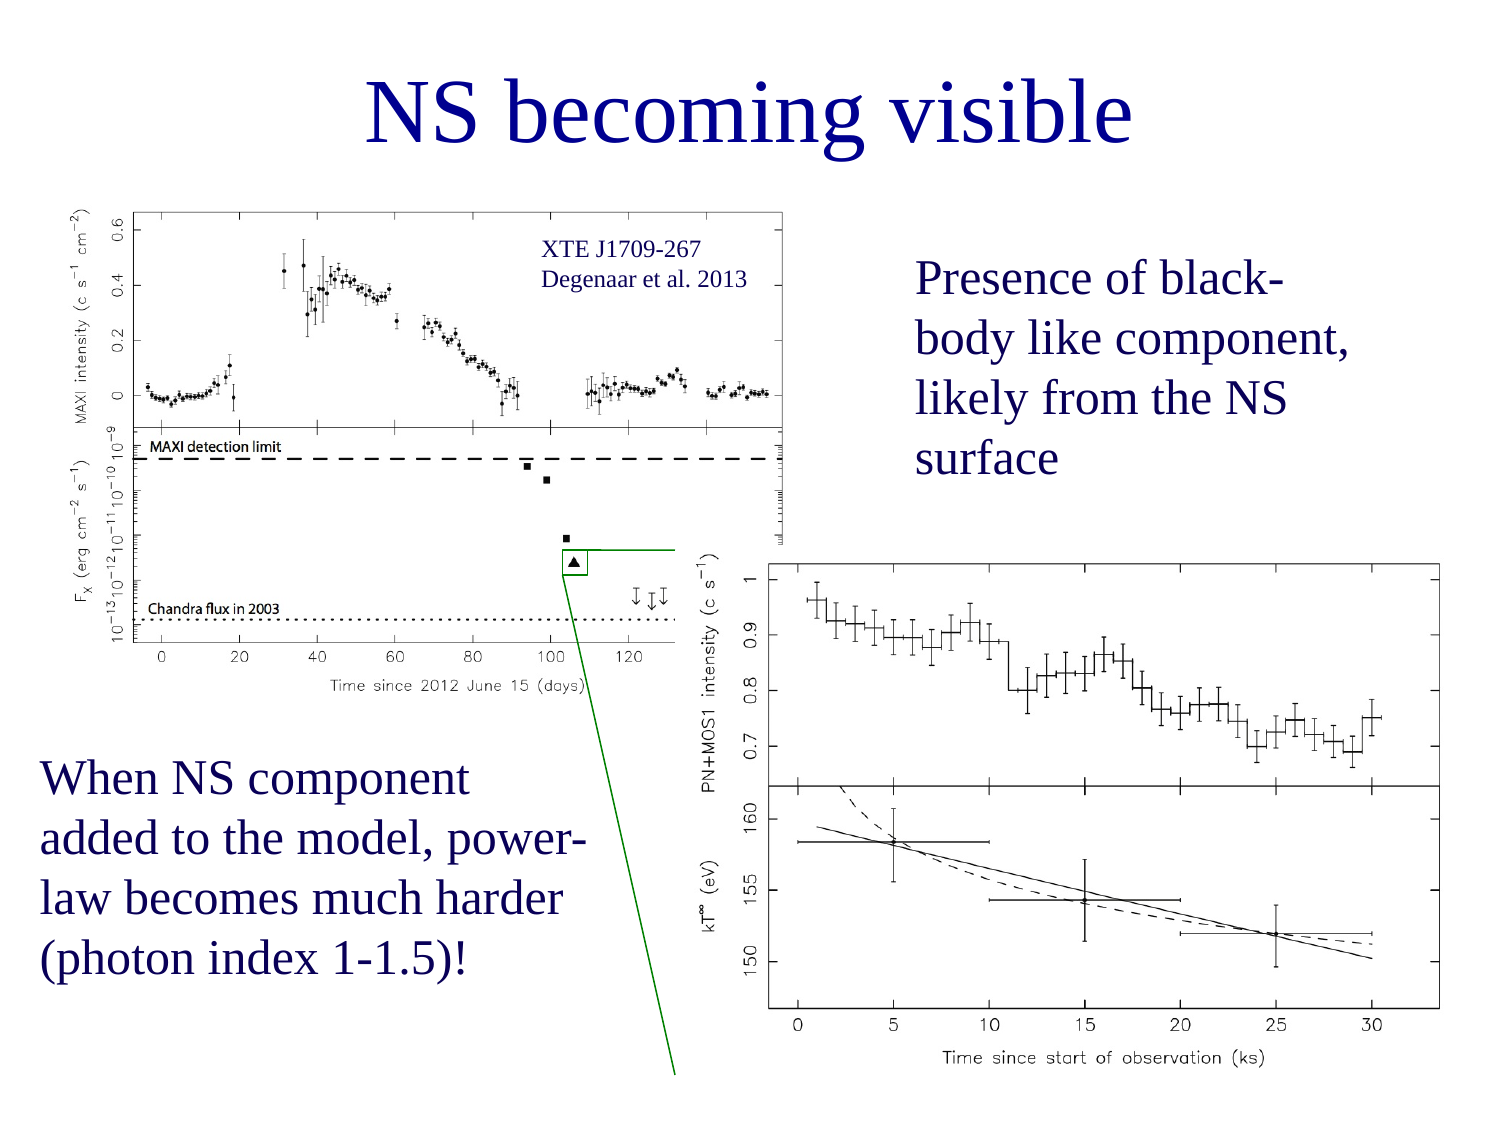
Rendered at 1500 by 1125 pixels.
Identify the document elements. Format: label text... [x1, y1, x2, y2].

picture [56, 199, 1462, 1076]
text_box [368, 768, 869, 882]
text_box When NS component added to the model, power-law becomes much harder (photon index 1-1.5)! [24, 737, 613, 993]
text_box Presence of black-body like component, likely from the NS surface [900, 237, 1388, 493]
title NS becoming visible [112, 12, 1388, 201]
